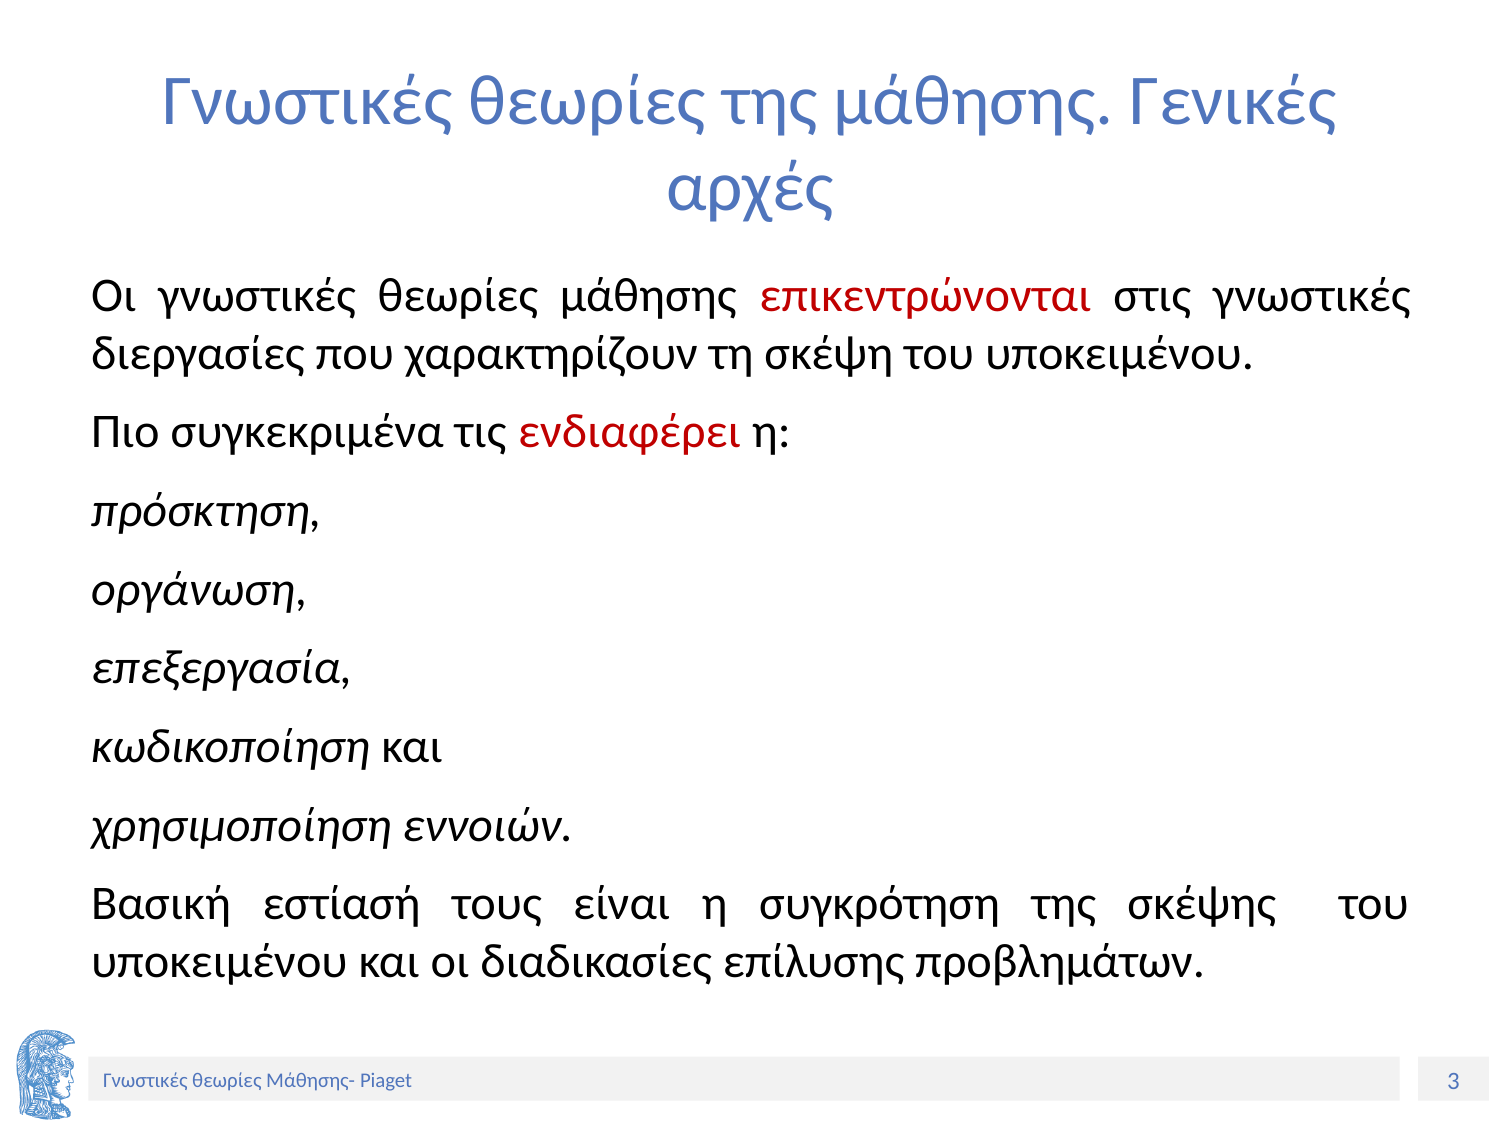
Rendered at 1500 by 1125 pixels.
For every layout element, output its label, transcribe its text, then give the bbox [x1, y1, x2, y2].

title Γνωστικές θεωρίες της μάθησης. Γενικές αρχές [75, 45, 1425, 233]
picture [9, 1026, 81, 1120]
list Oι γνωστικές θεωρίες μάθησης επικεντρώνονται στις γνωστικές διεργασίες που χαρακτηρίζουν τη σκέψη του υποκειμένου. Πιο συγκεκριμένα τις ενδιαφέρει η: πρόσκτηση, οργάνωση, επεξεργασία, κωδικοποίηση και χρησιμοποίηση εννοιών. Βασική εστίασή τους είναι η συγκρότηση της σκέψης του υποκειμένου και οι διαδικασίες επίλυσης προβλημάτων. [76, 255, 1427, 998]
